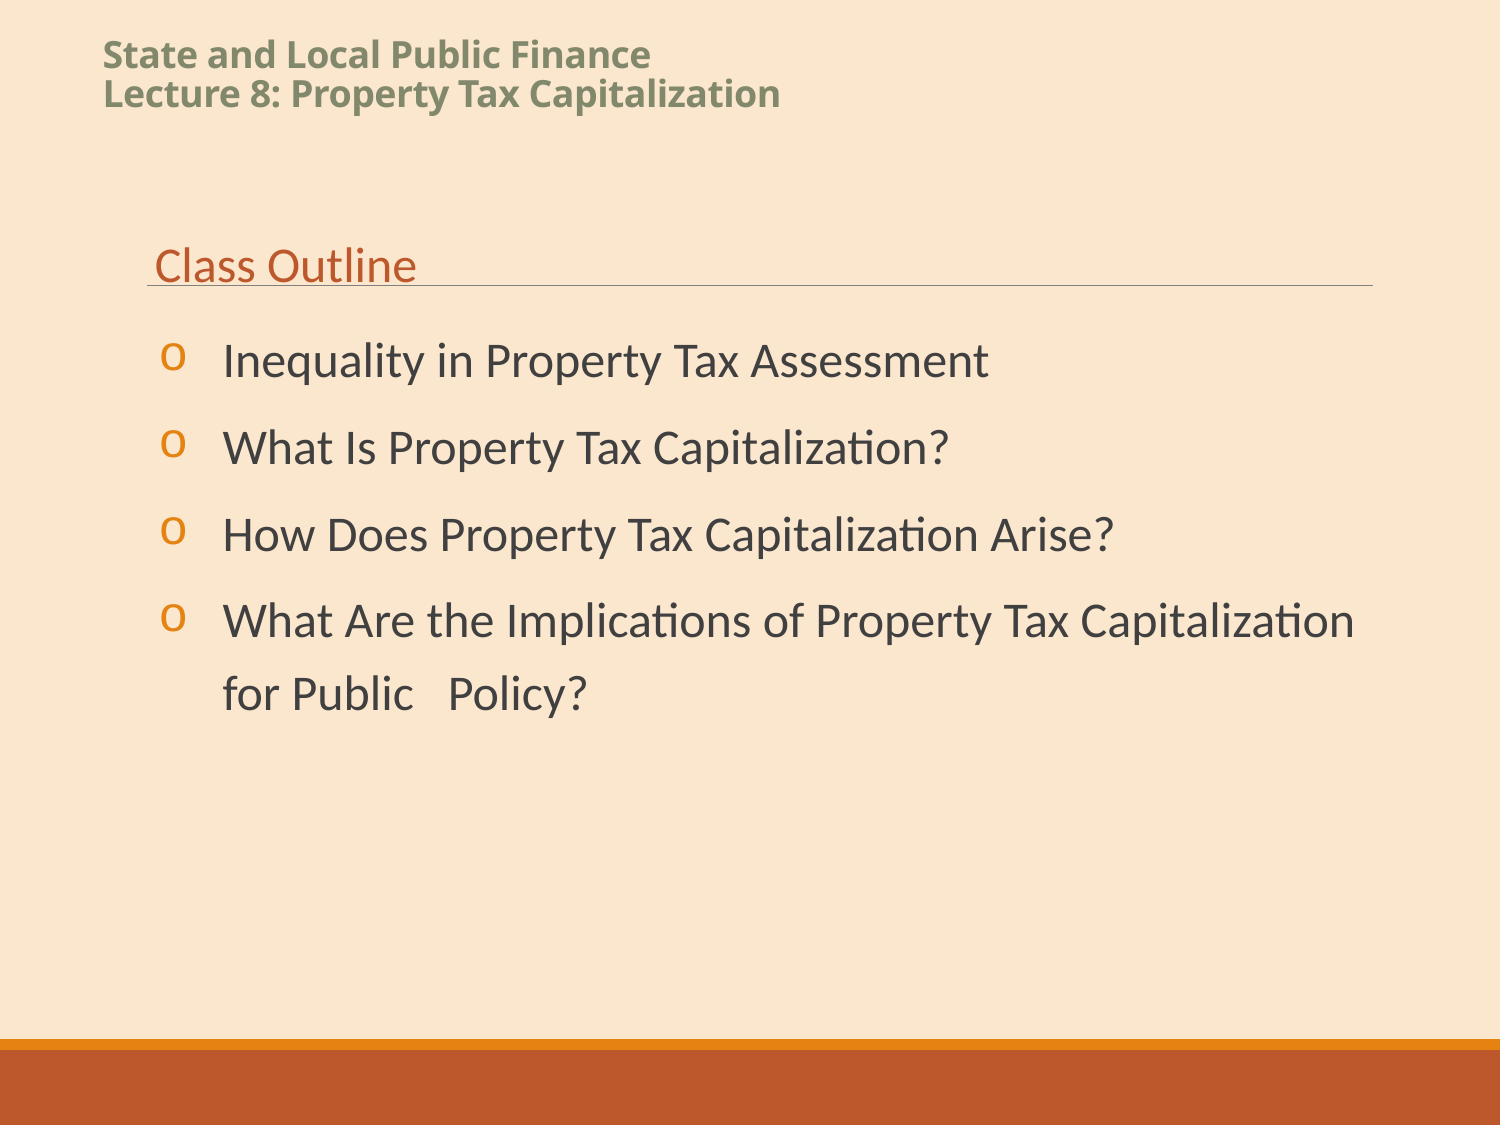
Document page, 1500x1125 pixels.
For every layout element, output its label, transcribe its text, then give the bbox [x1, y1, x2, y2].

text_box Class Outline [140, 224, 433, 300]
title State and Local Public Finance Lecture 8: Property Tax Capitalization [87, 24, 1325, 123]
list Inequality in Property Tax Assessment What Is Property Tax Capitalization? How Does Property Tax Capitalization Arise? What Are the Implications of Property Tax Capitalization for Public Policy? [141, 307, 1388, 1025]
